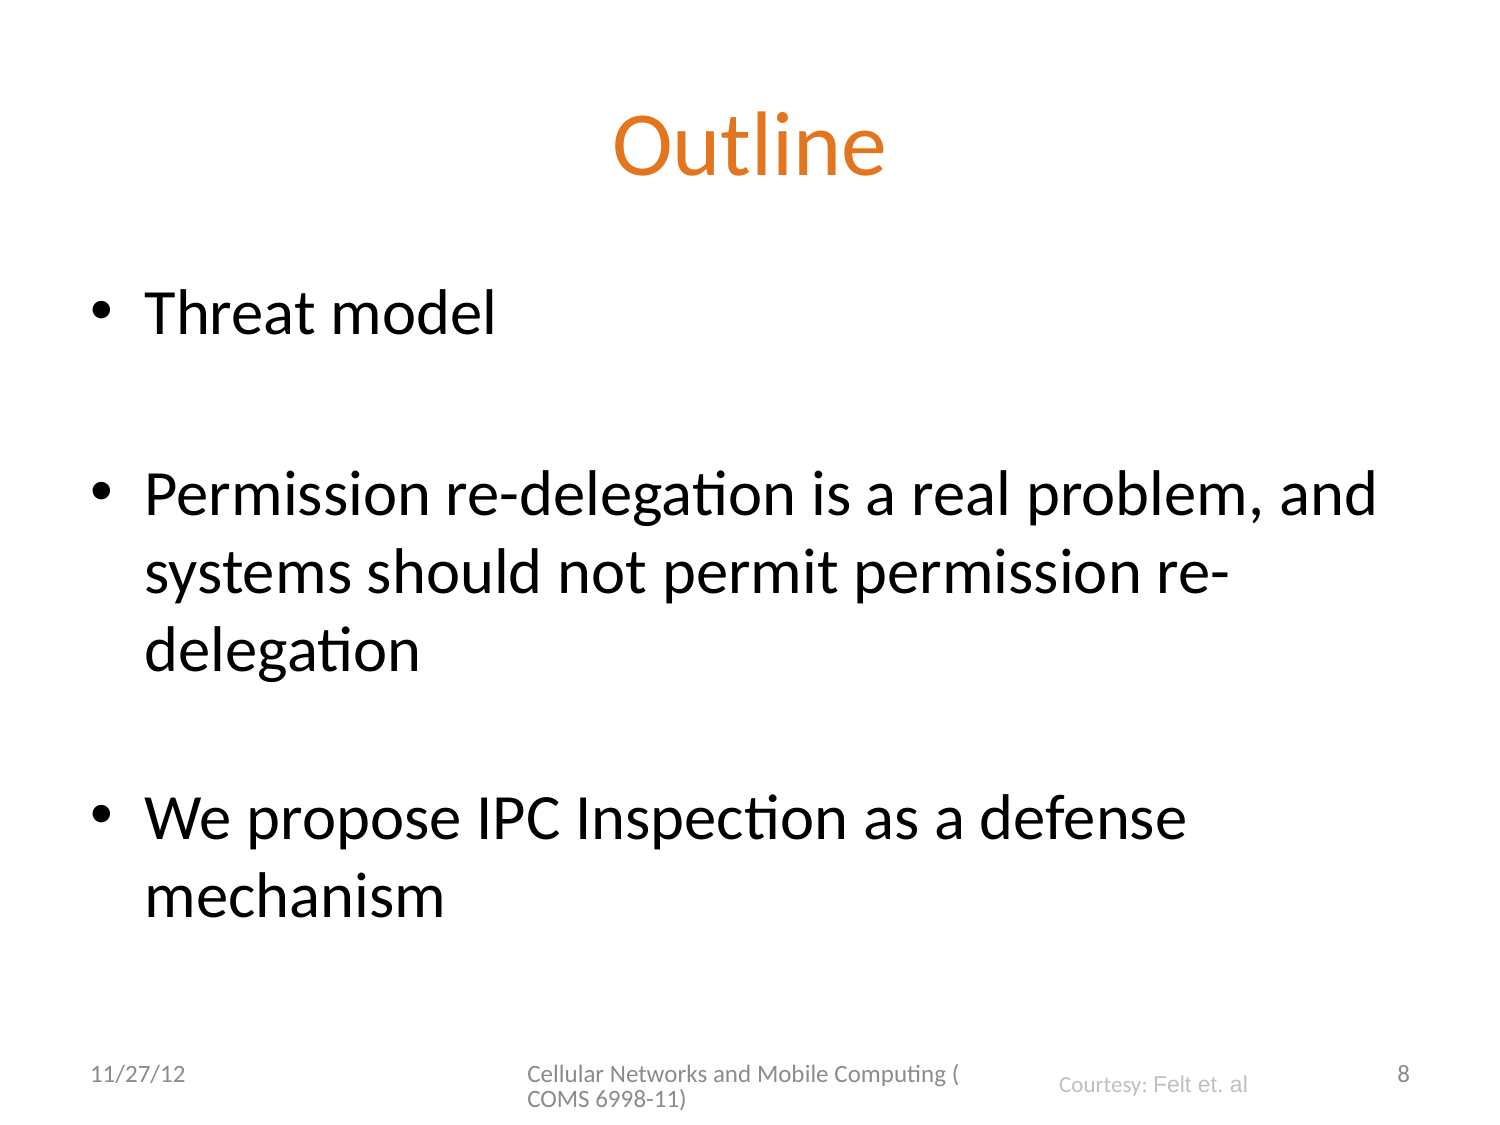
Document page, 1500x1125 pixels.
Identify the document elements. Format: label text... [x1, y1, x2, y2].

footer Cellular Networks and Mobile Computing (COMS 6998-11) [512, 1042, 988, 1103]
title Outline [75, 45, 1425, 233]
list Threat model Permission re-delegation is a real problem, and systems should not permit permission re-delegation We propose IPC Inspection as a defense mechanism [75, 262, 1425, 1005]
text_box Courtesy: Felt et. al [1044, 1062, 1263, 1105]
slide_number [75, 1042, 425, 1103]
slide_number 8 [1074, 1042, 1425, 1103]
